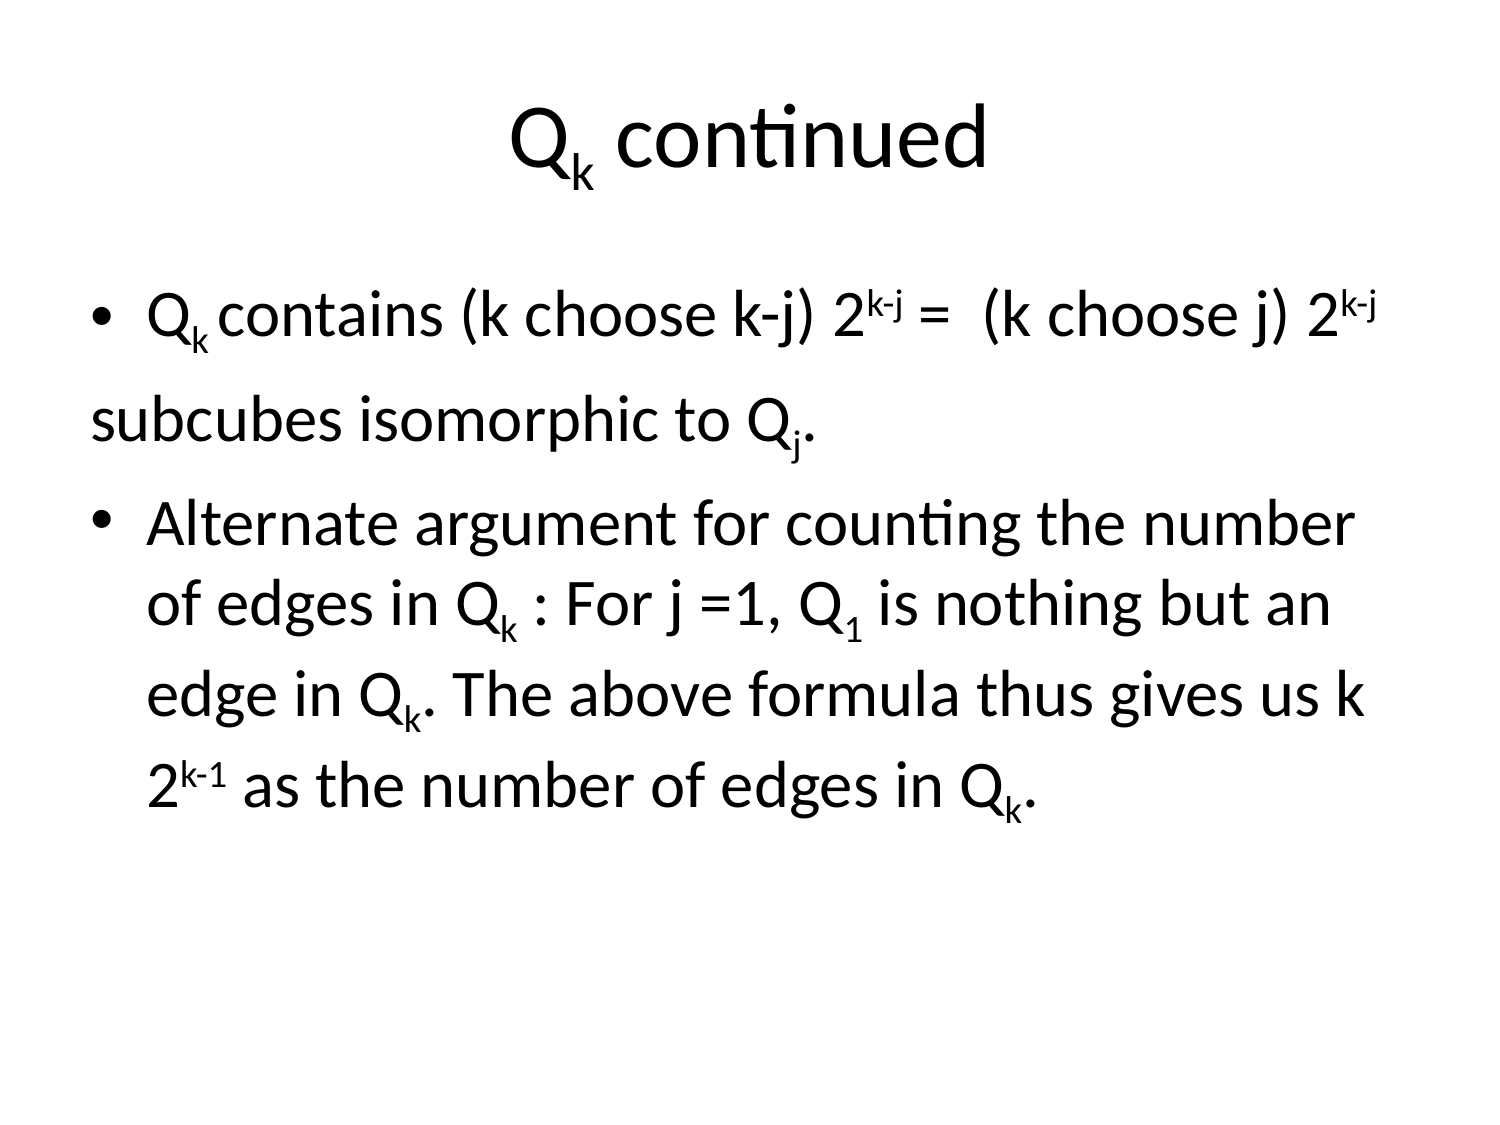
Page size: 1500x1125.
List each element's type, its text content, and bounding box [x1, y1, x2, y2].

list Qk contains (k choose k-j) 2k-j = (k choose j) 2k-j subcubes isomorphic to Qj. Alternate argument for counting the number of edges in Qk : For j =1, Q1 is nothing but an edge in Qk. The above formula thus gives us k 2k-1 as the number of edges in Qk. [75, 262, 1425, 1005]
title Qk continued [75, 45, 1425, 233]
